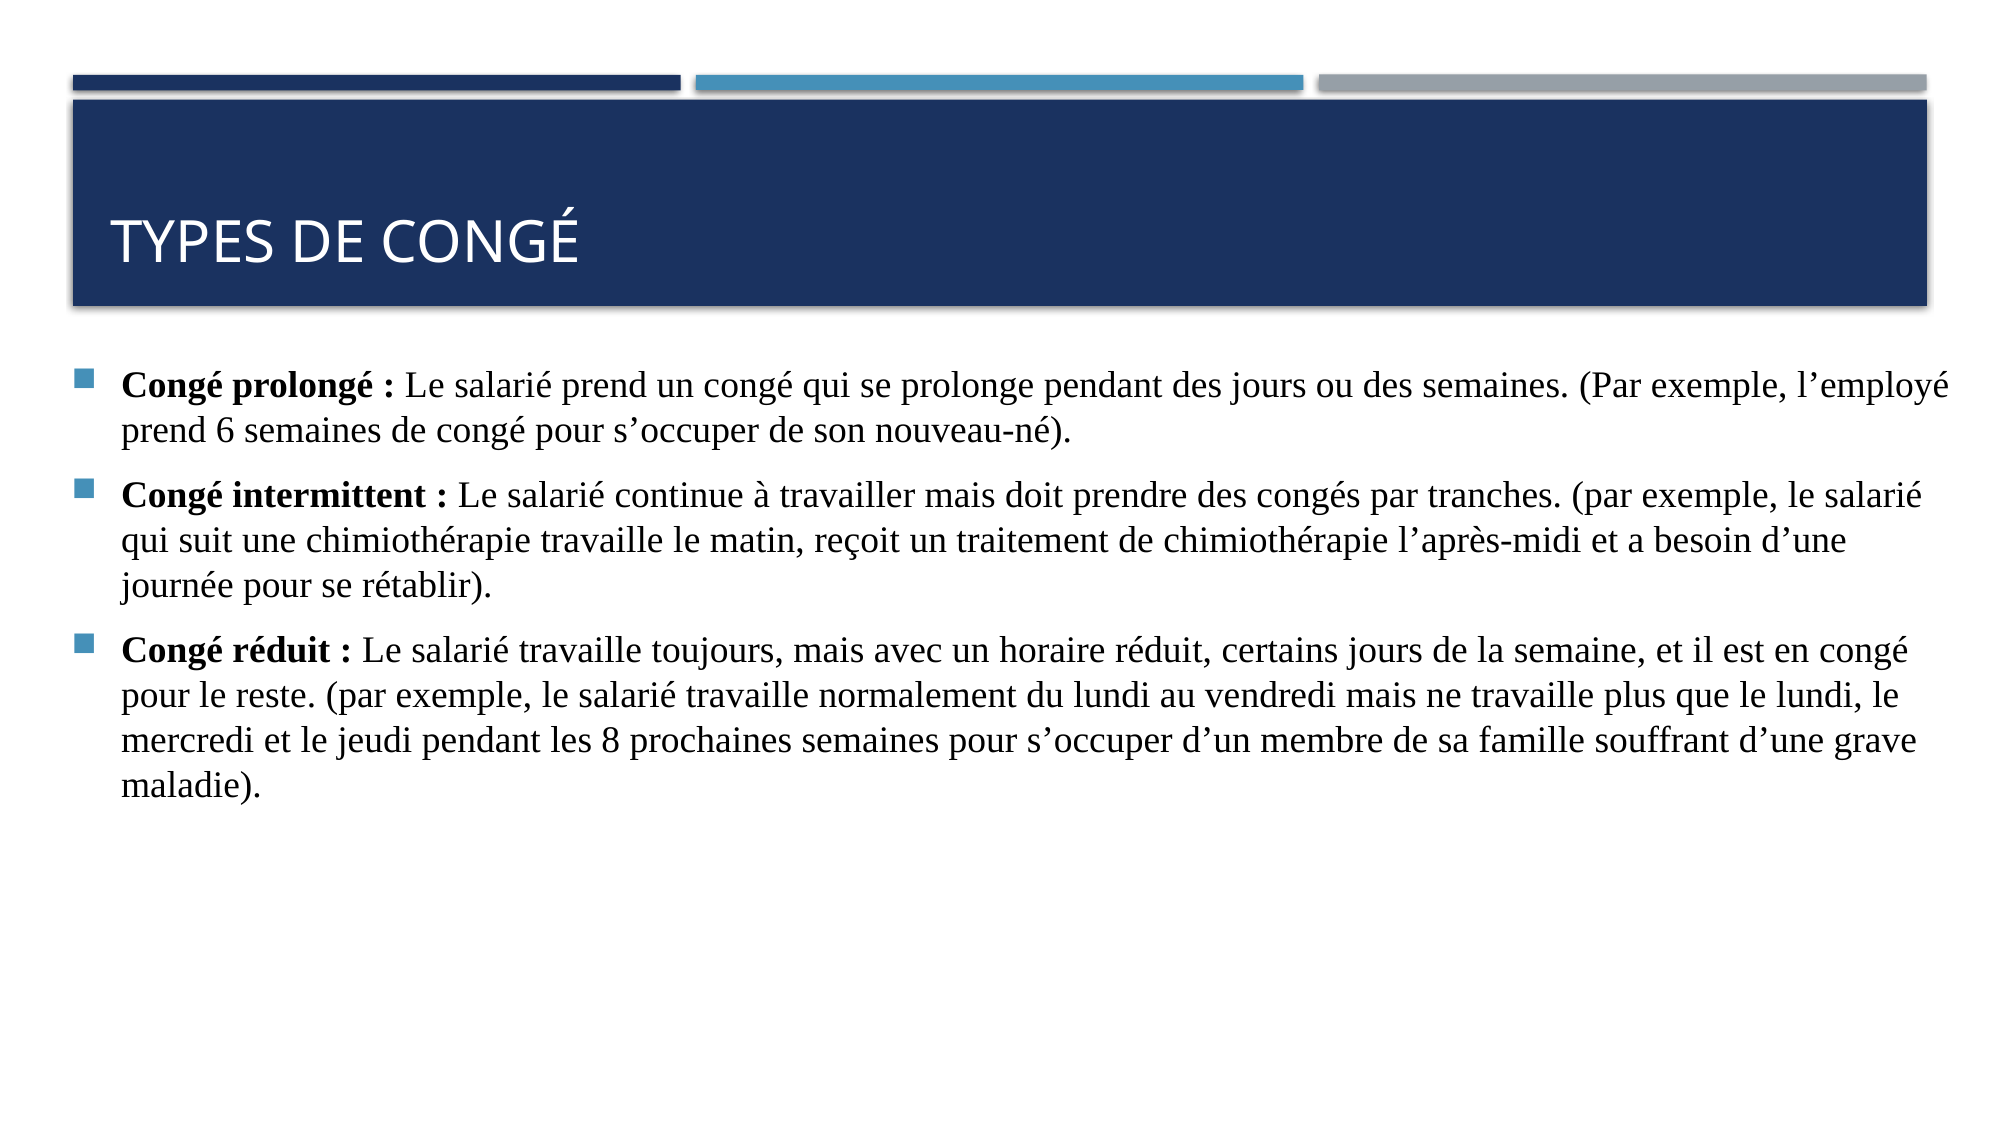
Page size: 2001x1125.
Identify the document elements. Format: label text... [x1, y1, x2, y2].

list Congé prolongé : Le salarié prend un congé qui se prolonge pendant des jours ou des semaines. (Par exemple, l’employé prend 6 semaines de congé pour s’occuper de son nouveau-né). Congé intermittent : Le salarié continue à travailler mais doit prendre des congés par tranches. (par exemple, le salarié qui suit une chimiothérapie travaille le matin, reçoit un traitement de chimiothérapie l’après-midi et a besoin d’une journée pour se rétablir). Congé réduit : Le salarié travaille toujours, mais avec un horaire réduit, certains jours de la semaine, et il est en congé pour le reste. (par exemple, le salarié travaille normalement du lundi au vendredi mais ne travaille plus que le lundi, le mercredi et le jeudi pendant les 8 prochaines semaines pour s’occuper d’un membre de sa famille souffrant d’une grave maladie). [55, 352, 1977, 862]
title Types de congé [95, 119, 1905, 282]
